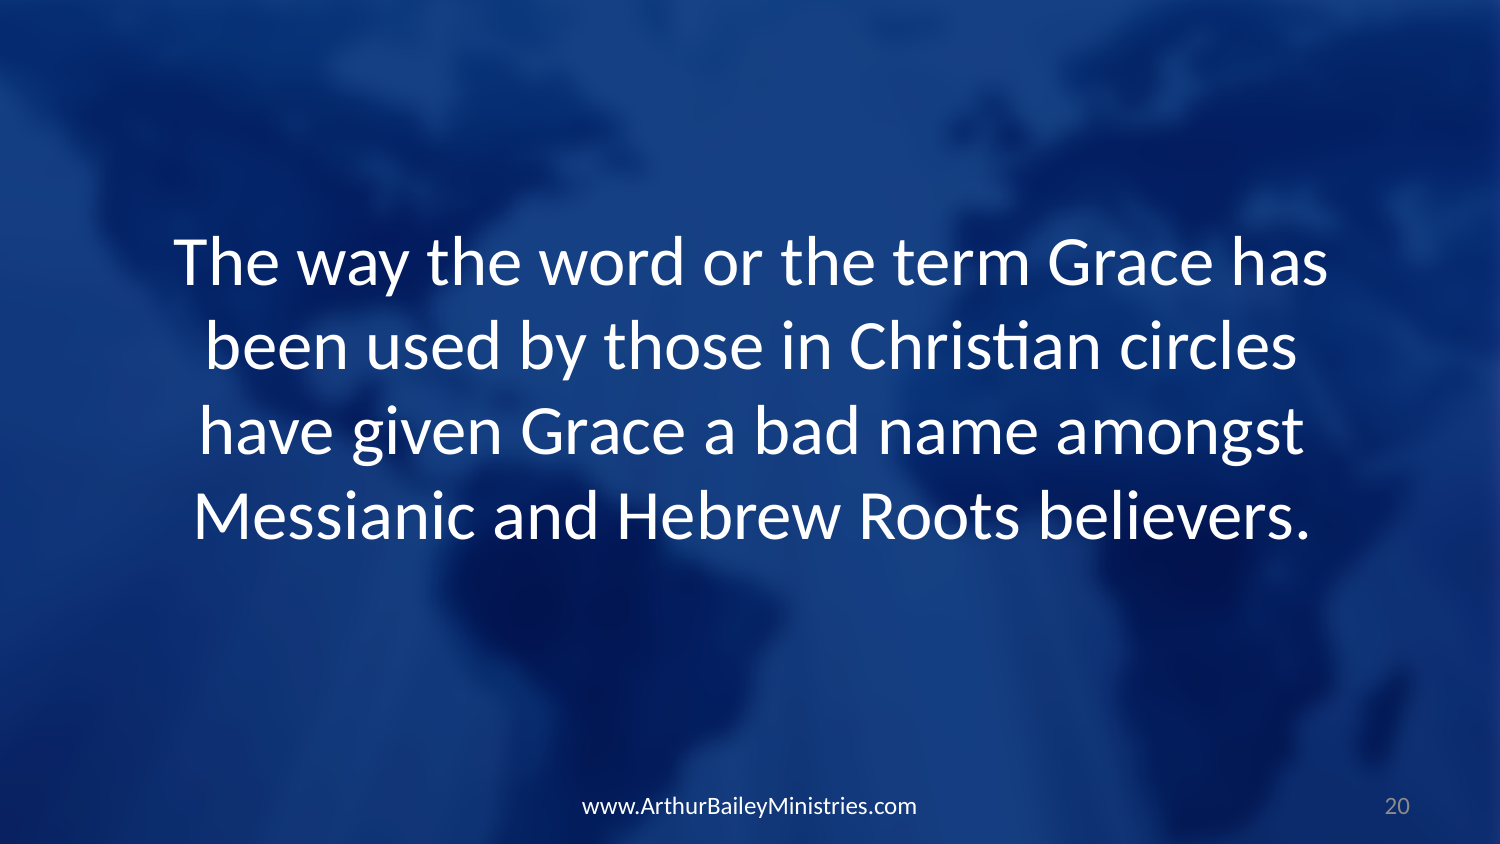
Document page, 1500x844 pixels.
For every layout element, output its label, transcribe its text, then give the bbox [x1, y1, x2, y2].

footer www.ArthurBaileyMinistries.com [512, 782, 988, 827]
picture [0, 0, 1500, 844]
slide_number 20 [1074, 782, 1425, 827]
list The way the word or the term Grace has been used by those in Christian circles have given Grace a bad name amongst Messianic and Hebrew Roots believers. [151, 107, 1355, 741]
